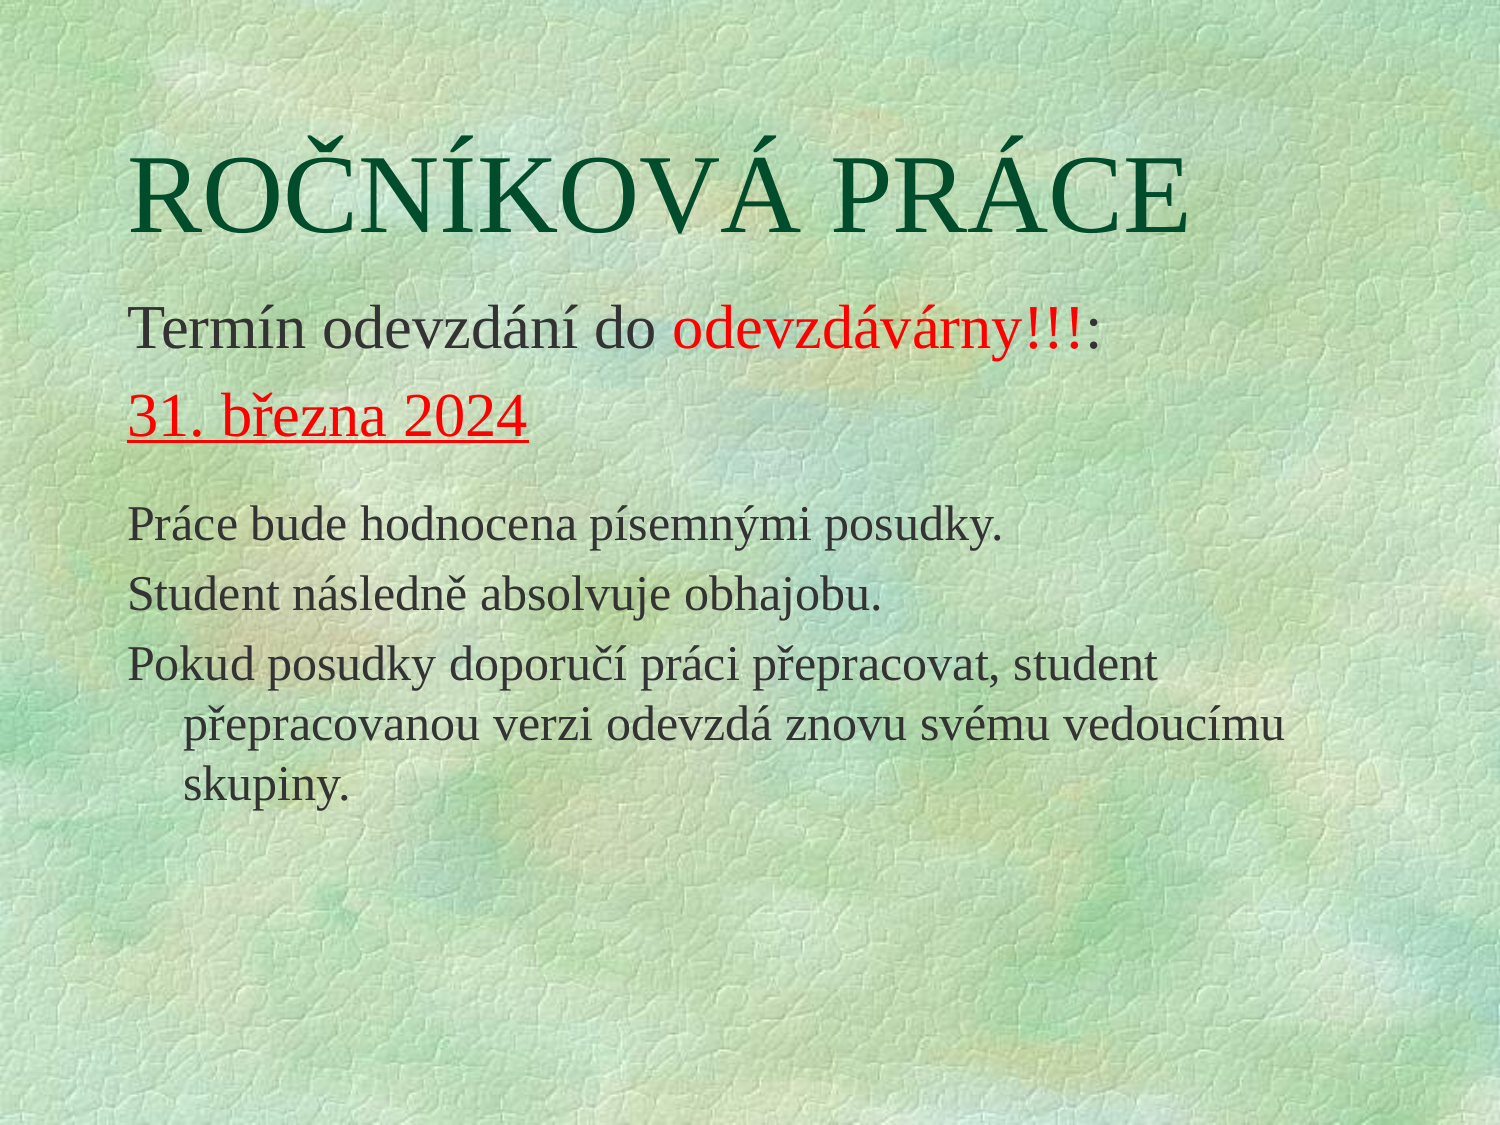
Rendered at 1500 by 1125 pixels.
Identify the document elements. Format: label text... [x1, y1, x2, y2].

list Termín odevzdání do odevzdávárny!!!: 31. března 2024 Práce bude hodnocena písemnými posudky. Student následně absolvuje obhajobu. Pokud posudky doporučí práci přepracovat, student přepracovanou verzi odevzdá znovu svému vedoucímu skupiny. [111, 278, 1388, 955]
picture [0, 0, 1500, 1125]
title ROČNÍKOVÁ PRÁCE [112, 49, 1388, 263]
